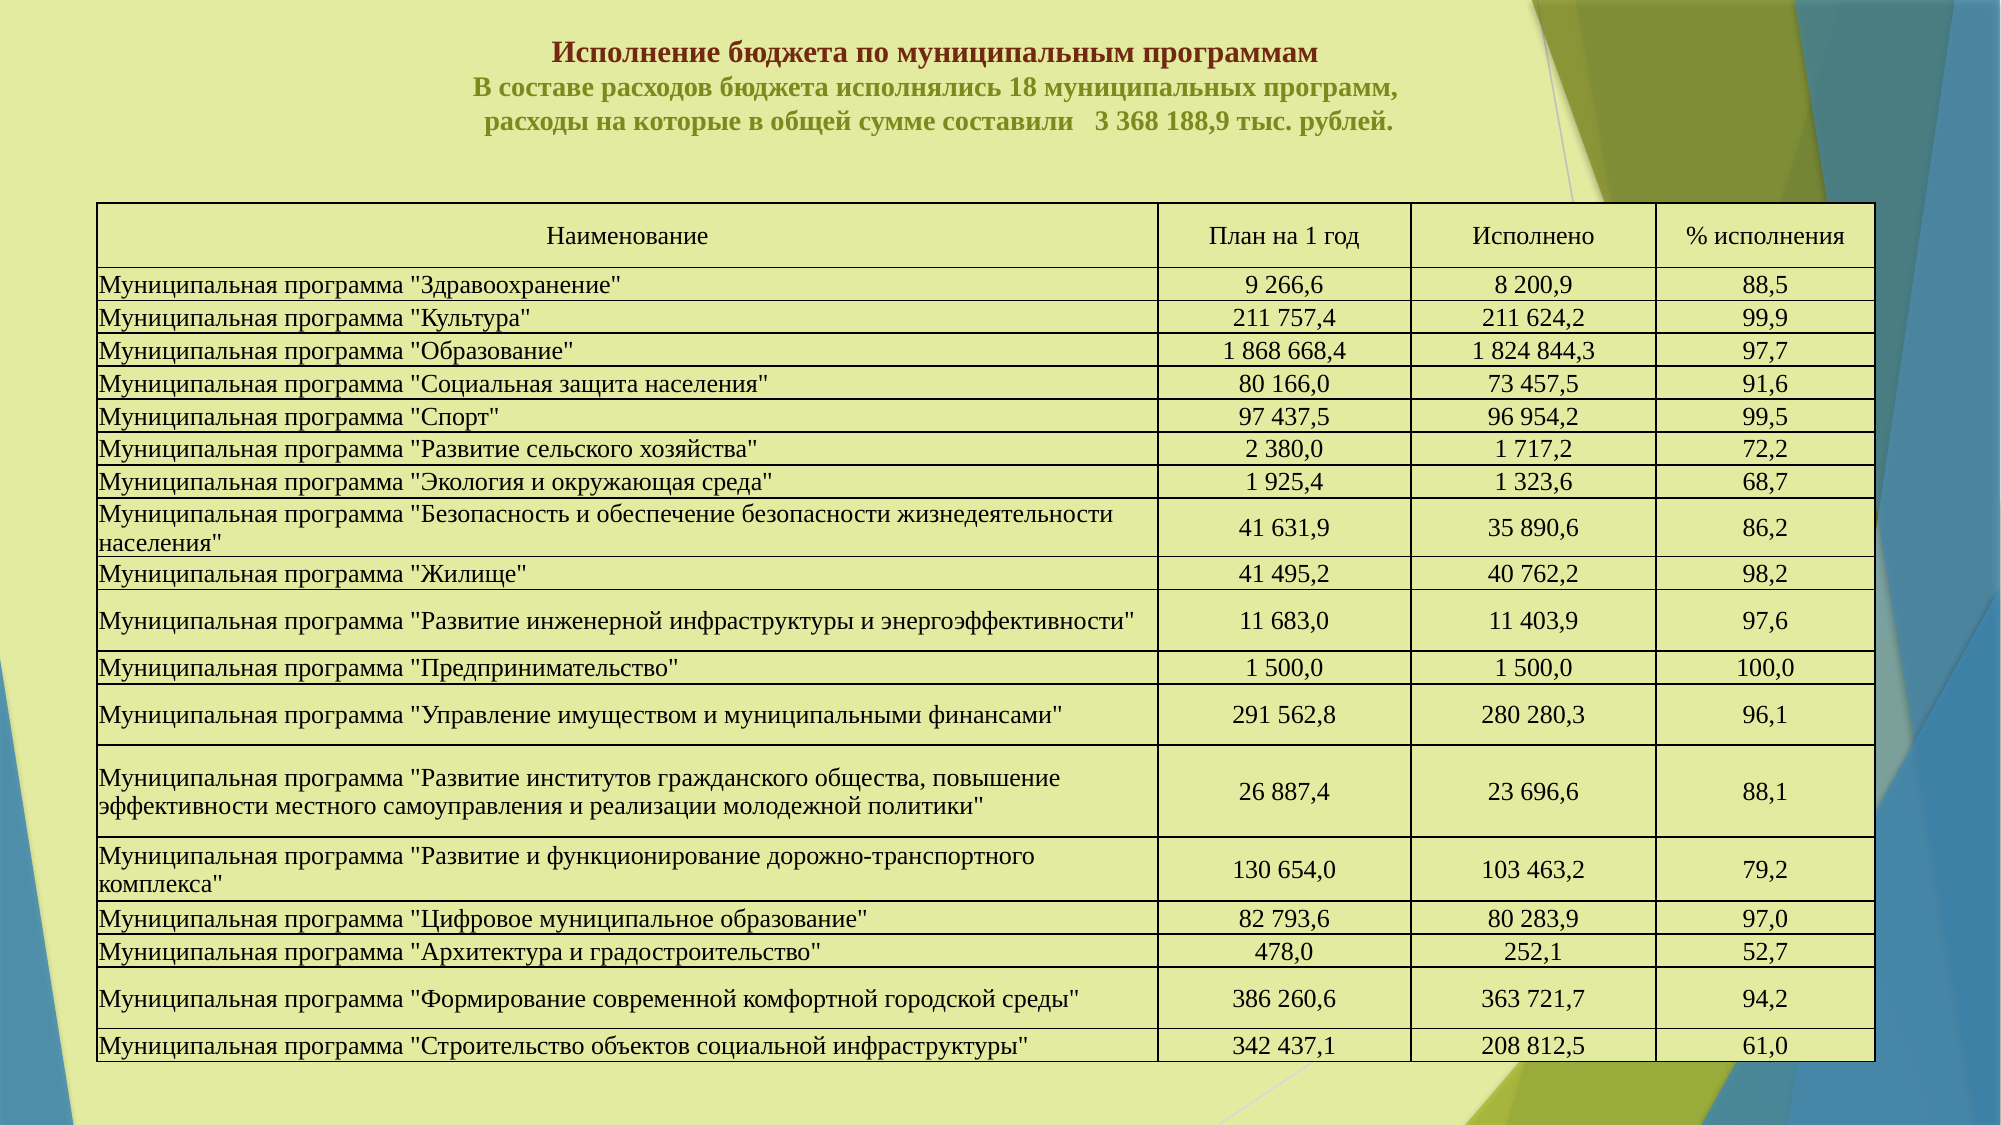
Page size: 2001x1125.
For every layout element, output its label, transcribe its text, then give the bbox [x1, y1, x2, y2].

table_cell 82 793,6 [1159, 902, 1410, 933]
table_cell Муниципальная программа "Экология и окружающая среда" [98, 466, 1157, 497]
table_header % исполнения [1657, 204, 1874, 267]
table_cell 86,2 [1657, 499, 1874, 556]
table_cell 35 890,6 [1412, 499, 1655, 556]
table_cell 61,0 [1657, 1029, 1874, 1061]
table_cell Муниципальная программа "Строительство объектов социальной инфраструктуры" [98, 1029, 1157, 1061]
table_cell 103 463,2 [1412, 838, 1655, 900]
table_header Исполнено [1412, 204, 1655, 267]
table_cell 88,1 [1657, 746, 1874, 836]
table_cell 211 757,4 [1159, 301, 1410, 332]
table_cell 100,0 [1657, 652, 1874, 683]
table_cell 96 954,2 [1412, 400, 1655, 431]
table_cell 99,9 [1657, 301, 1874, 332]
table_cell 88,5 [1657, 268, 1874, 300]
table_cell 68,7 [1657, 466, 1874, 497]
table_cell Муниципальная программа "Развитие инженерной инфраструктуры и энергоэффективности" [98, 590, 1157, 650]
table_cell 208 812,5 [1412, 1029, 1655, 1061]
table_cell Муниципальная программа "Безопасность и обеспечение безопасности жизнедеятельности населения" [98, 499, 1157, 556]
table_cell 41 631,9 [1159, 499, 1410, 556]
table_cell Муниципальная программа "Социальная защита населения" [98, 367, 1157, 398]
table_cell 99,5 [1657, 400, 1874, 431]
title Исполнение бюджета по муниципальным программам В составе расходов бюджета исполнялись 18 муниципальных программ, расходы на которые в общей сумме составили 3 368 188,9 тыс. рублей. [69, 23, 1809, 180]
table_cell Муниципальная программа "Жилище" [98, 557, 1157, 589]
table_cell 291 562,8 [1159, 685, 1410, 744]
table_cell 386 260,6 [1159, 968, 1410, 1028]
table_cell 79,2 [1657, 838, 1874, 900]
table_cell 1 500,0 [1159, 652, 1410, 683]
table_cell 478,0 [1159, 935, 1410, 966]
table_cell 1 868 668,4 [1159, 334, 1410, 365]
table_cell 98,2 [1657, 557, 1874, 589]
table_cell 130 654,0 [1159, 838, 1410, 900]
table_cell 26 887,4 [1159, 746, 1410, 836]
table_cell Муниципальная программа "Цифровое муниципальное образование" [98, 902, 1157, 933]
table_cell 41 495,2 [1159, 557, 1410, 589]
table_cell 80 166,0 [1159, 367, 1410, 398]
table_cell 342 437,1 [1159, 1029, 1410, 1061]
table_cell 363 721,7 [1412, 968, 1655, 1028]
table_cell 97,0 [1657, 902, 1874, 933]
table_cell 11 683,0 [1159, 590, 1410, 650]
table_cell 96,1 [1657, 685, 1874, 744]
table_cell Муниципальная программа "Предпринимательство" [98, 652, 1157, 683]
table_cell Муниципальная программа "Развитие институтов гражданского общества, повышение эффективности местного самоуправления и реализации молодежной политики" [98, 746, 1157, 836]
table_cell 11 403,9 [1412, 590, 1655, 650]
table_cell 97,7 [1657, 334, 1874, 365]
table_cell Муниципальная программа "Управление имуществом и муниципальными финансами" [98, 685, 1157, 744]
table_cell 97 437,5 [1159, 400, 1410, 431]
table_cell 1 323,6 [1412, 466, 1655, 497]
table_cell 9 266,6 [1159, 268, 1410, 300]
table_cell Муниципальная программа "Спорт" [98, 400, 1157, 431]
table_cell Муниципальная программа "Культура" [98, 301, 1157, 332]
table_cell 97,6 [1657, 590, 1874, 650]
table_cell 23 696,6 [1412, 746, 1655, 836]
table_cell 280 280,3 [1412, 685, 1655, 744]
table_cell 8 200,9 [1412, 268, 1655, 300]
table_cell 73 457,5 [1412, 367, 1655, 398]
table_cell 1 824 844,3 [1412, 334, 1655, 365]
table_cell Муниципальная программа "Здравоохранение" [98, 268, 1157, 300]
table_cell Муниципальная программа "Развитие и функционирование дорожно-транспортного комплекса" [98, 838, 1157, 900]
table_cell Муниципальная программа "Образование" [98, 334, 1157, 365]
table_cell Муниципальная программа "Архитектура и градостроительство" [98, 935, 1157, 966]
table_header План на 1 год [1159, 204, 1410, 267]
table_cell 1 500,0 [1412, 652, 1655, 683]
table_cell 80 283,9 [1412, 902, 1655, 933]
table_cell 1 925,4 [1159, 466, 1410, 497]
table_cell 91,6 [1657, 367, 1874, 398]
table_cell 94,2 [1657, 968, 1874, 1028]
table_header Наименование [98, 204, 1157, 267]
table_cell 52,7 [1657, 935, 1874, 966]
table_cell 211 624,2 [1412, 301, 1655, 332]
table_cell 40 762,2 [1412, 557, 1655, 589]
table_cell 1 717,2 [1412, 433, 1655, 464]
table_cell 252,1 [1412, 935, 1655, 966]
table_cell Муниципальная программа "Формирование современной комфортной городской среды" [98, 968, 1157, 1028]
table_cell Муниципальная программа "Развитие сельского хозяйства" [98, 433, 1157, 464]
table_cell 72,2 [1657, 433, 1874, 464]
table_cell 2 380,0 [1159, 433, 1410, 464]
